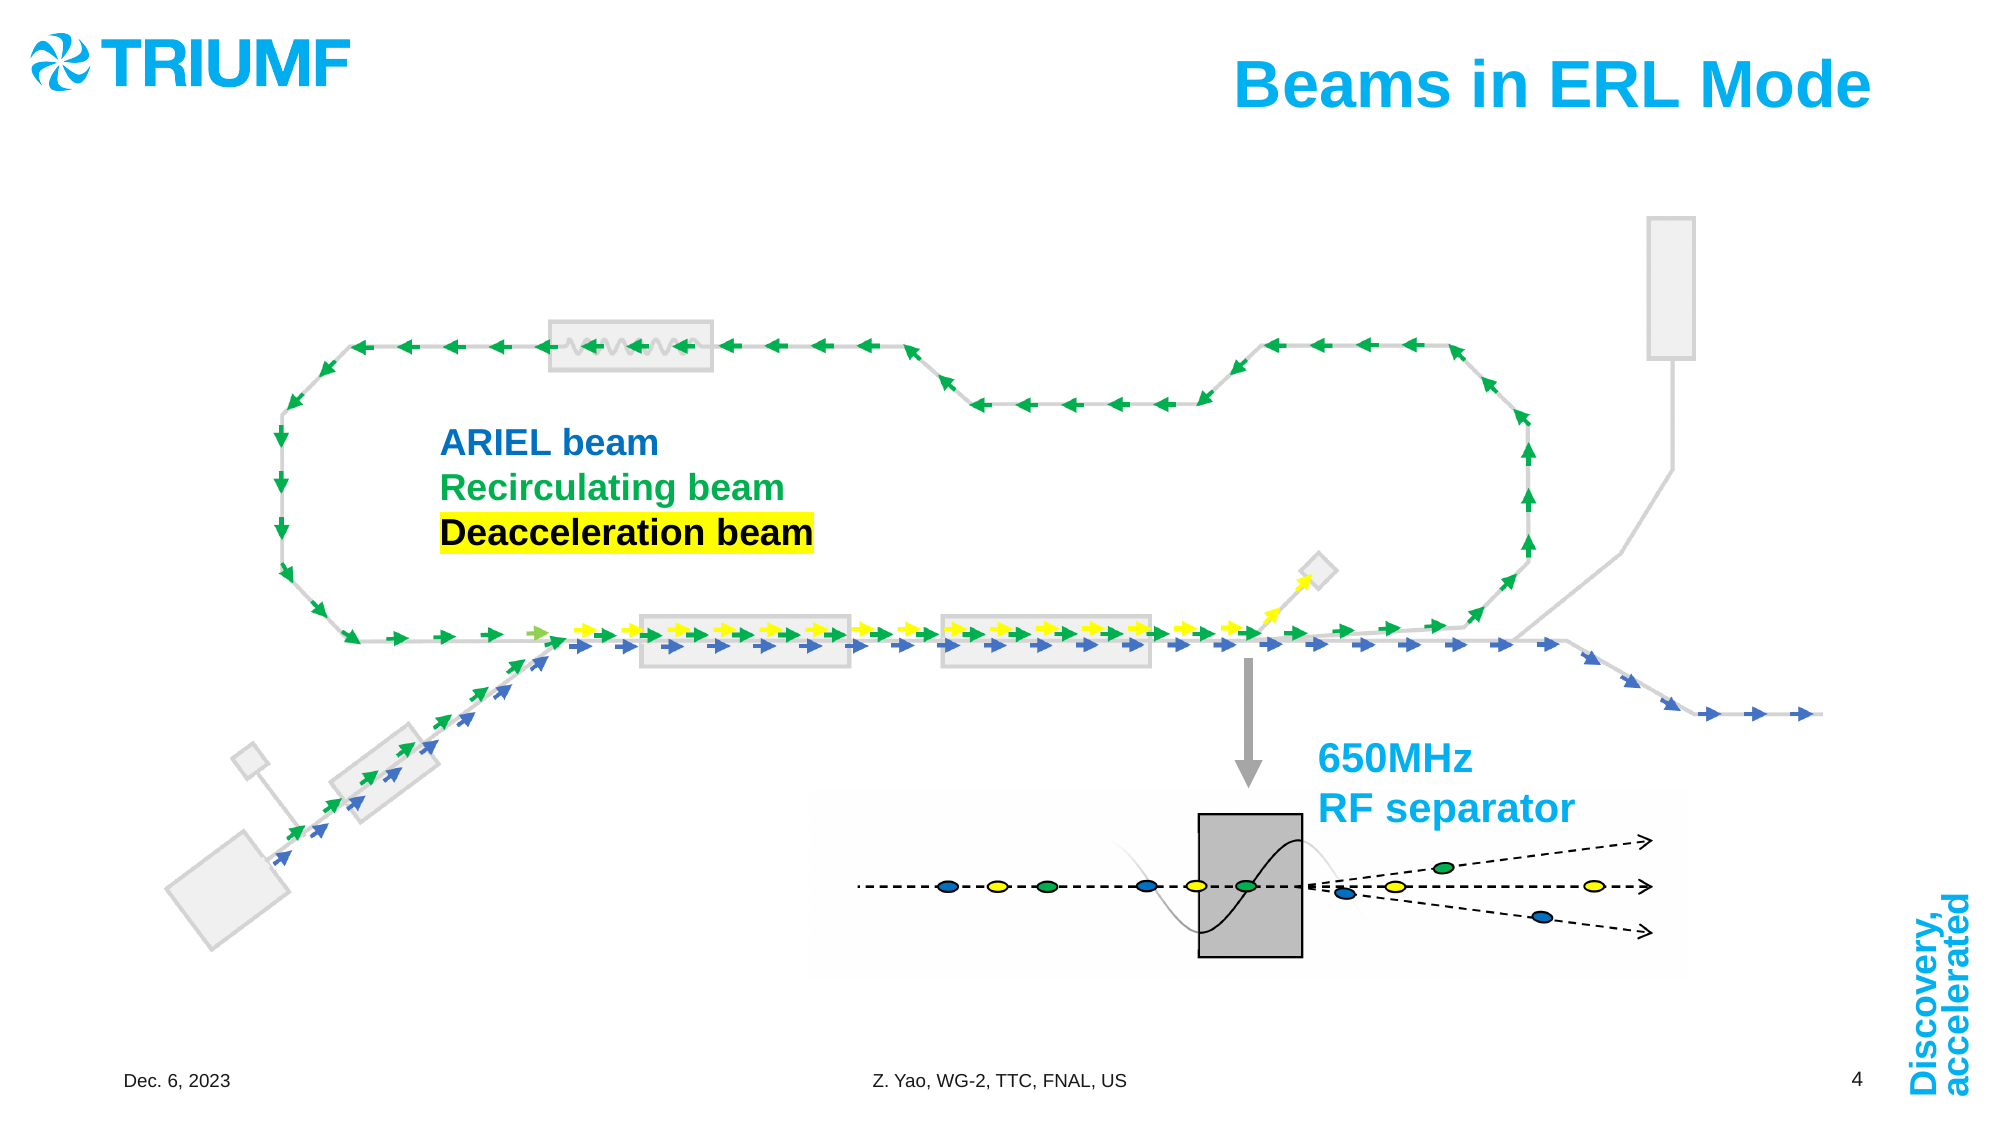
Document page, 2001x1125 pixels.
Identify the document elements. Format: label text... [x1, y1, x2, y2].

picture [30, 33, 111, 91]
picture [129, 172, 1871, 980]
text_box Beams in ERL Mode [111, 0, 1889, 173]
